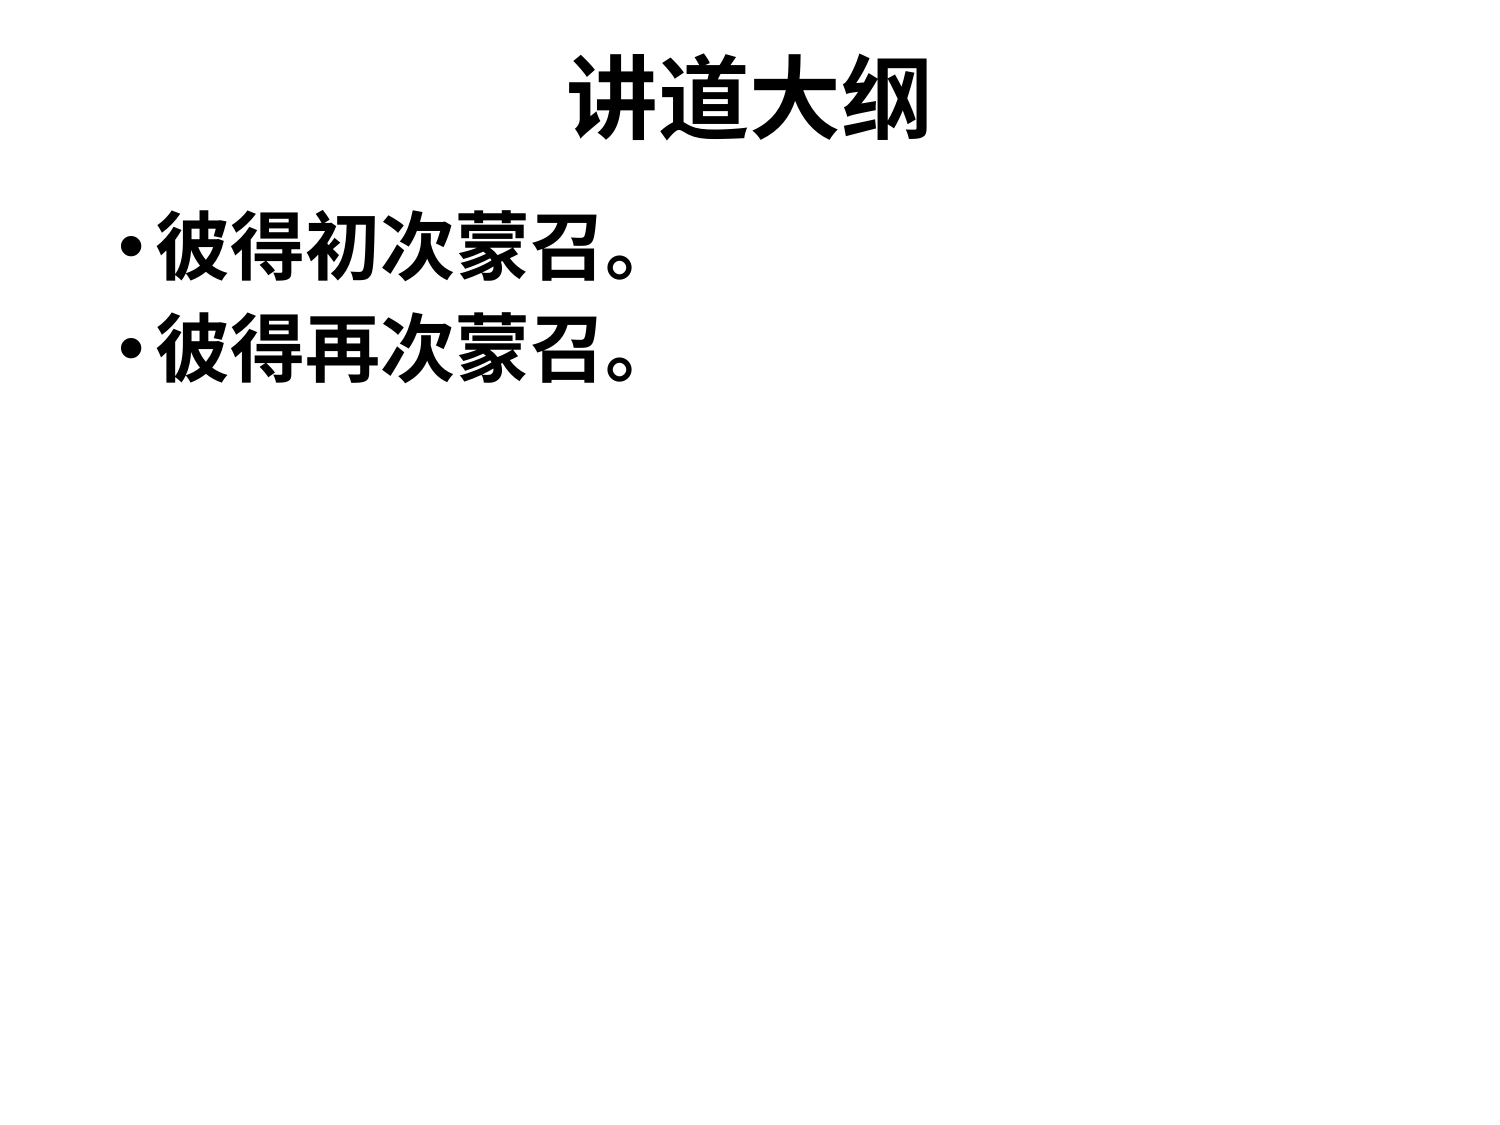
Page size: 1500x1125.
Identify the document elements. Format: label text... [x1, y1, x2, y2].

title 讲道大纲 [103, 28, 1397, 177]
list 彼得初次蒙召。 彼得再次蒙召。 [103, 202, 1397, 1014]
